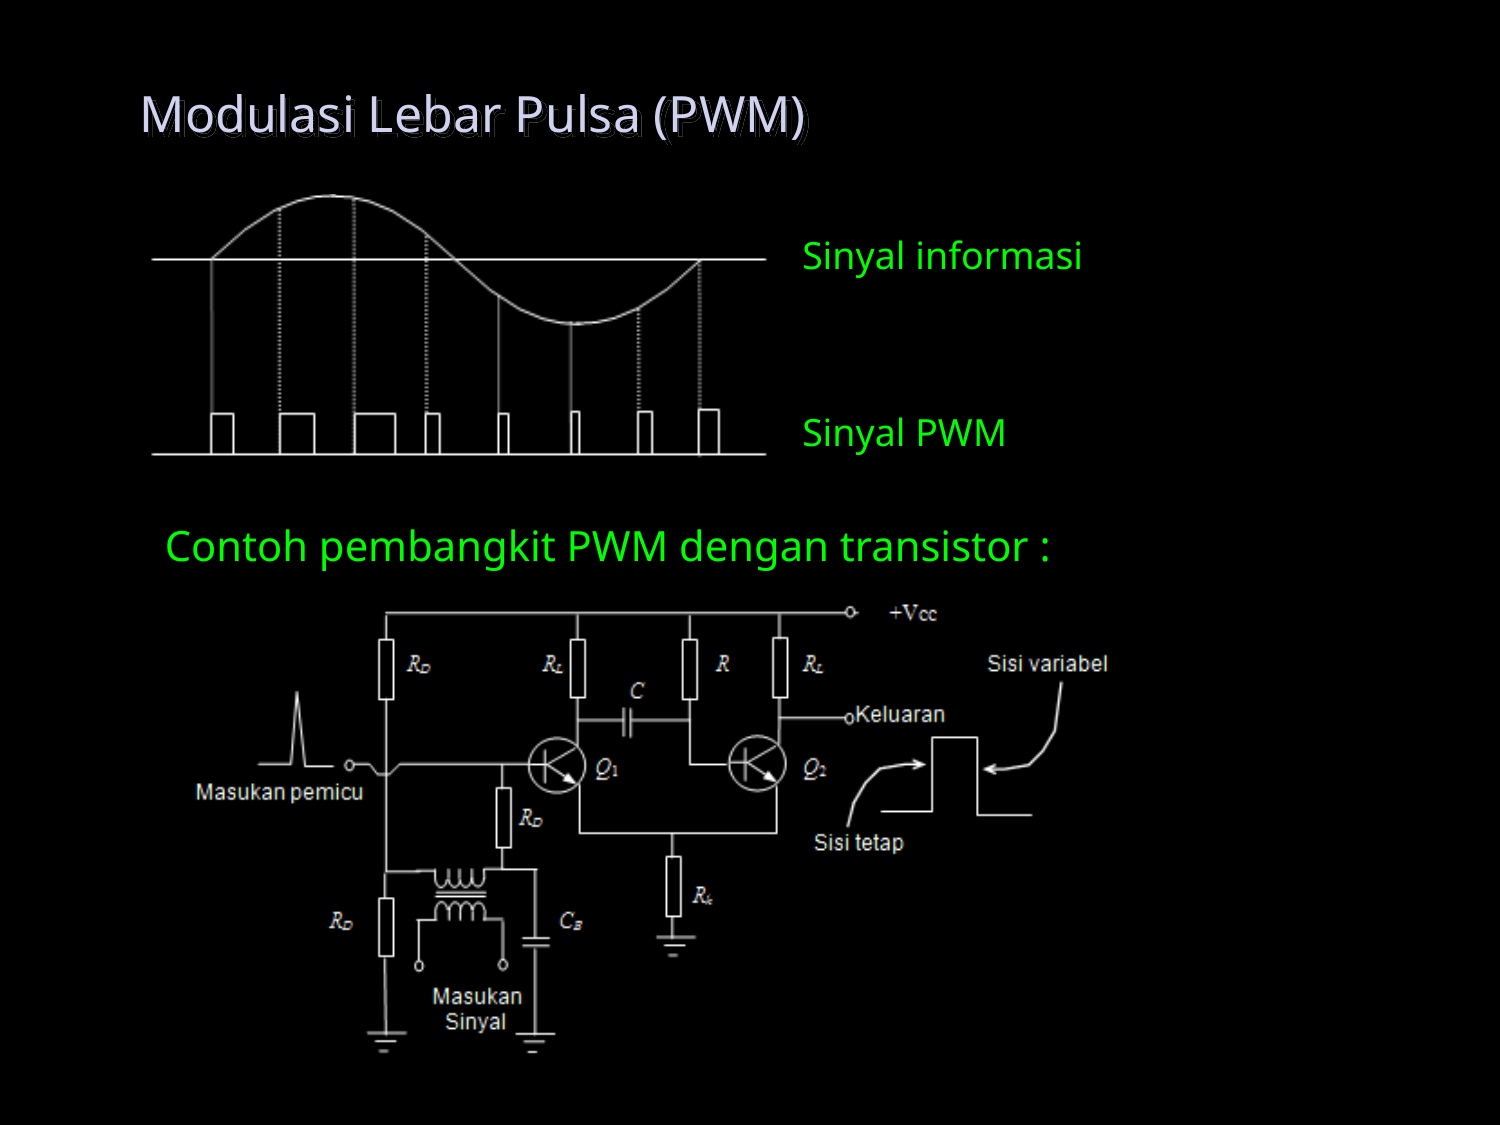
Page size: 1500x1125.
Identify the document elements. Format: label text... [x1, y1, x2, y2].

text_box Sinyal informasi [787, 224, 1228, 285]
picture [149, 194, 769, 463]
text_box Modulasi Lebar Pulsa (PWM) [125, 75, 1288, 150]
picture [187, 594, 1126, 1076]
text_box Sinyal PWM [787, 401, 1363, 462]
text_box Contoh pembangkit PWM dengan transistor : [150, 512, 1388, 578]
